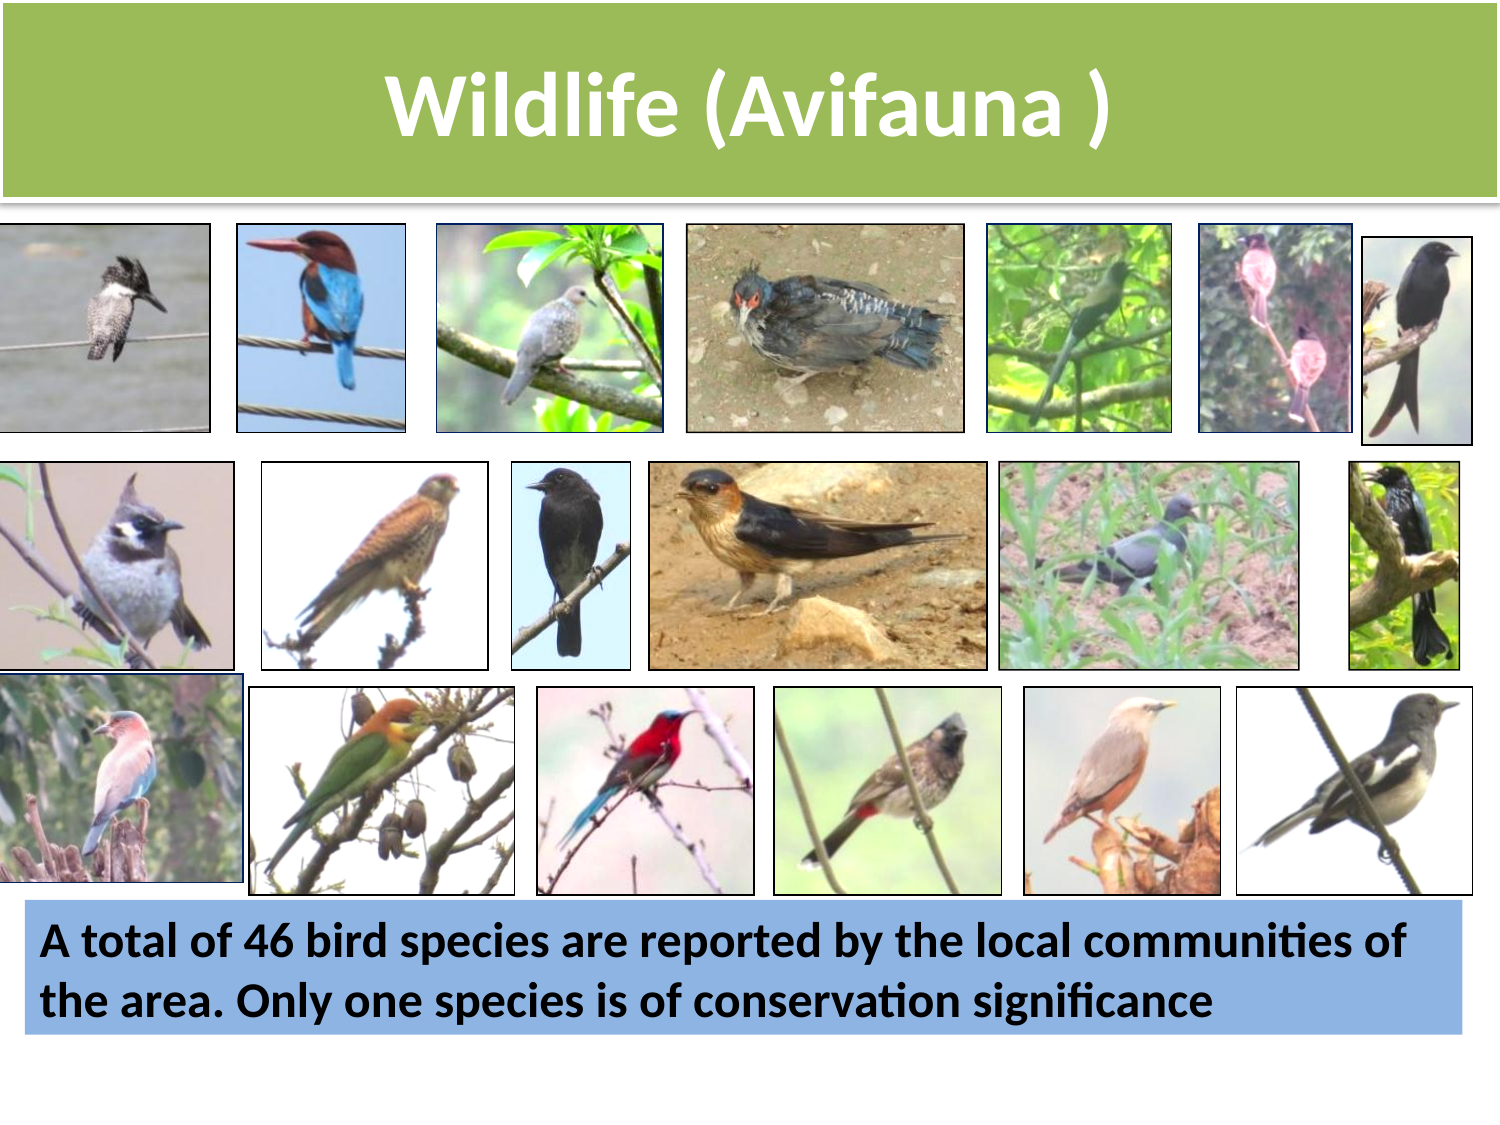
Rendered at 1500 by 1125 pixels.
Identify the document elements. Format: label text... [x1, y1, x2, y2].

picture [262, 462, 488, 670]
picture [512, 462, 631, 670]
picture [999, 462, 1299, 670]
picture [0, 674, 243, 882]
text_box A total of 46 bird species are reported by the local communities of the area. Only one species is of conservation significance [24, 899, 1463, 1035]
picture [237, 224, 405, 432]
picture [437, 224, 663, 432]
picture [774, 687, 1001, 895]
picture [0, 462, 234, 670]
picture [1349, 462, 1459, 670]
picture [987, 224, 1171, 432]
picture [1024, 687, 1221, 895]
picture [249, 687, 515, 895]
picture [537, 687, 754, 895]
picture [0, 224, 210, 432]
picture [649, 462, 987, 670]
picture [1237, 687, 1473, 895]
picture [1362, 237, 1472, 445]
picture [687, 224, 964, 432]
title Wildlife (Avifauna ) [0, 0, 1500, 203]
picture [1199, 224, 1352, 432]
